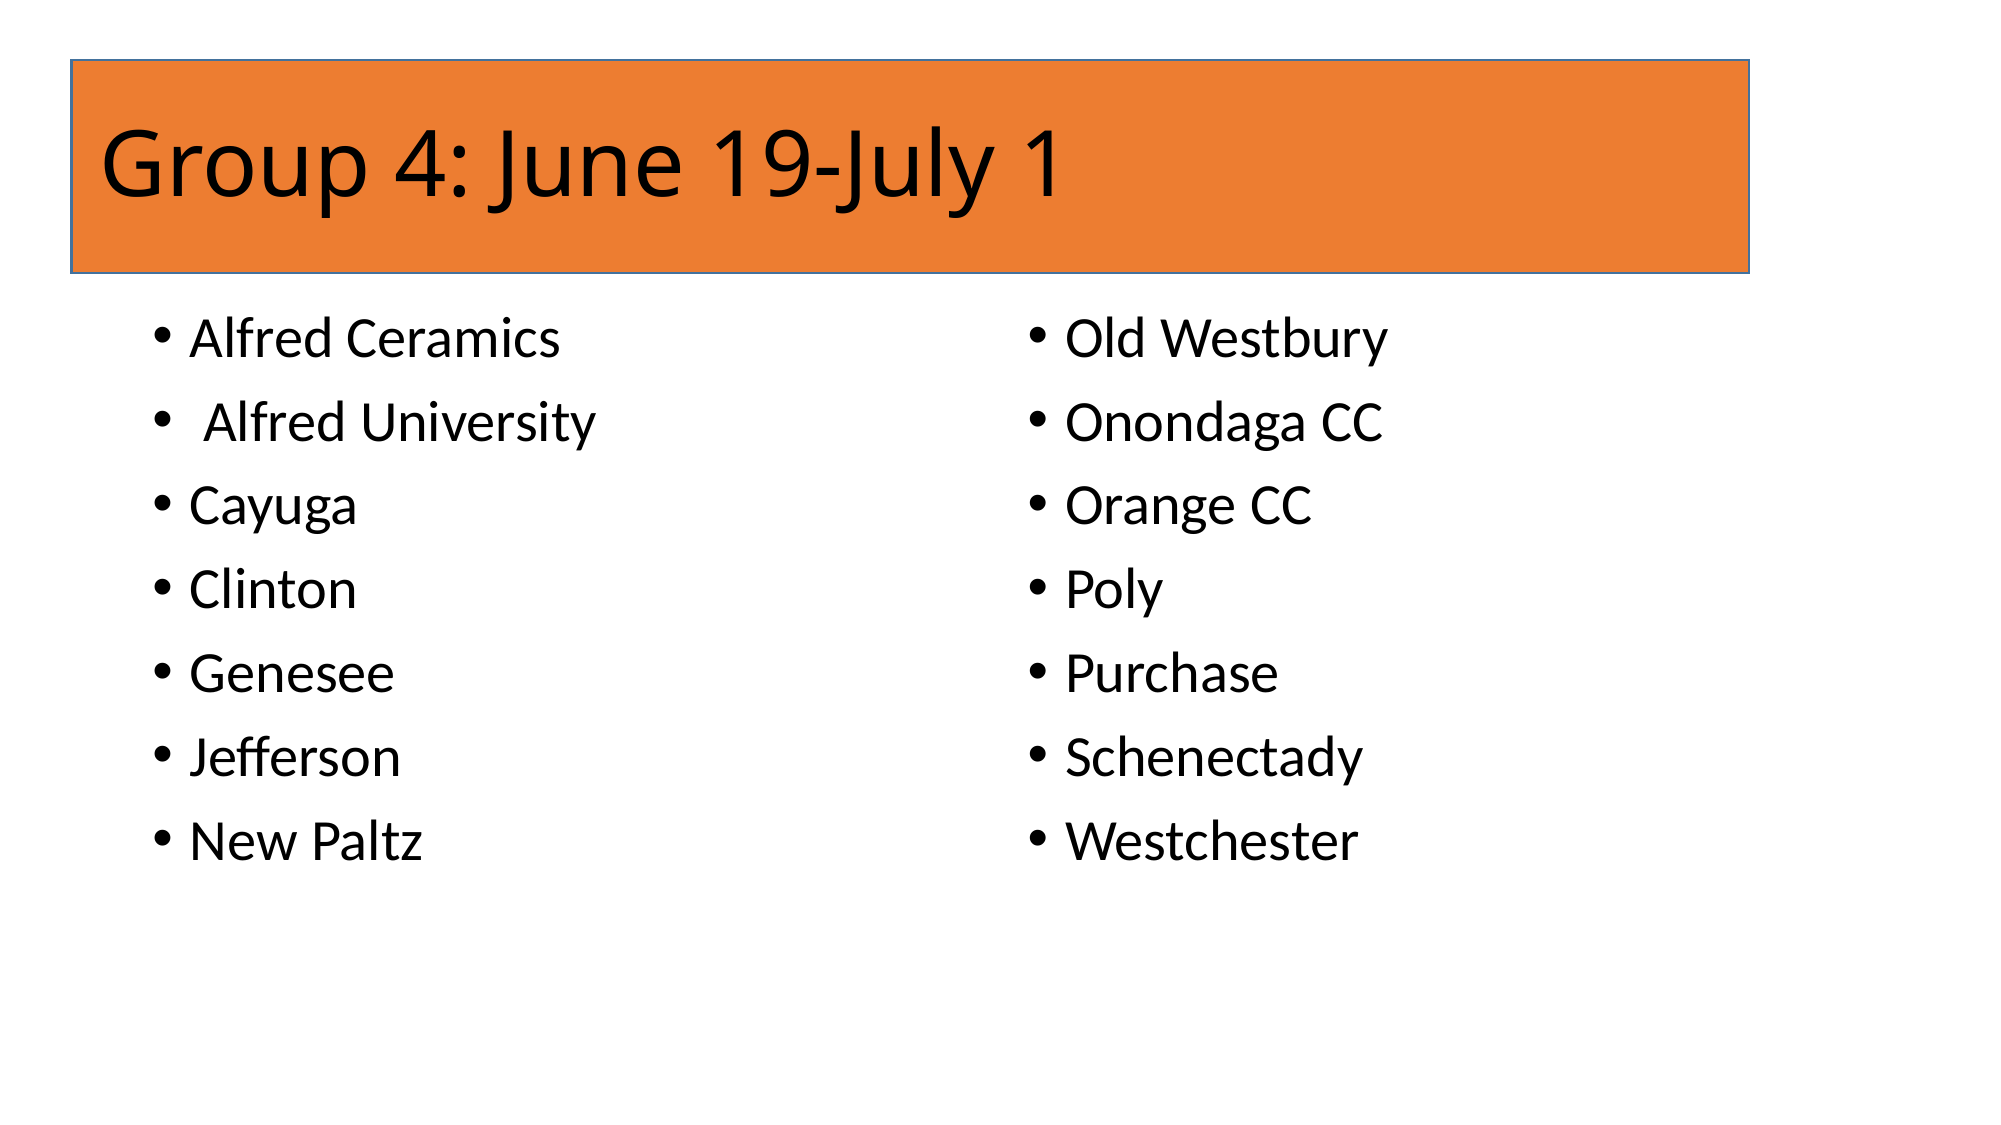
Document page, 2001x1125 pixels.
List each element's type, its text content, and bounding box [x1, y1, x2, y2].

list Old Westbury Onondaga CC Orange CC Poly Purchase Schenectady Westchester [1012, 299, 1863, 1014]
title Group 4: June 19-July 1 [84, 59, 1863, 273]
text_box [70, 59, 1750, 274]
list Alfred Ceramics Alfred University Cayuga Clinton Genesee Jefferson New Paltz [137, 299, 988, 1014]
